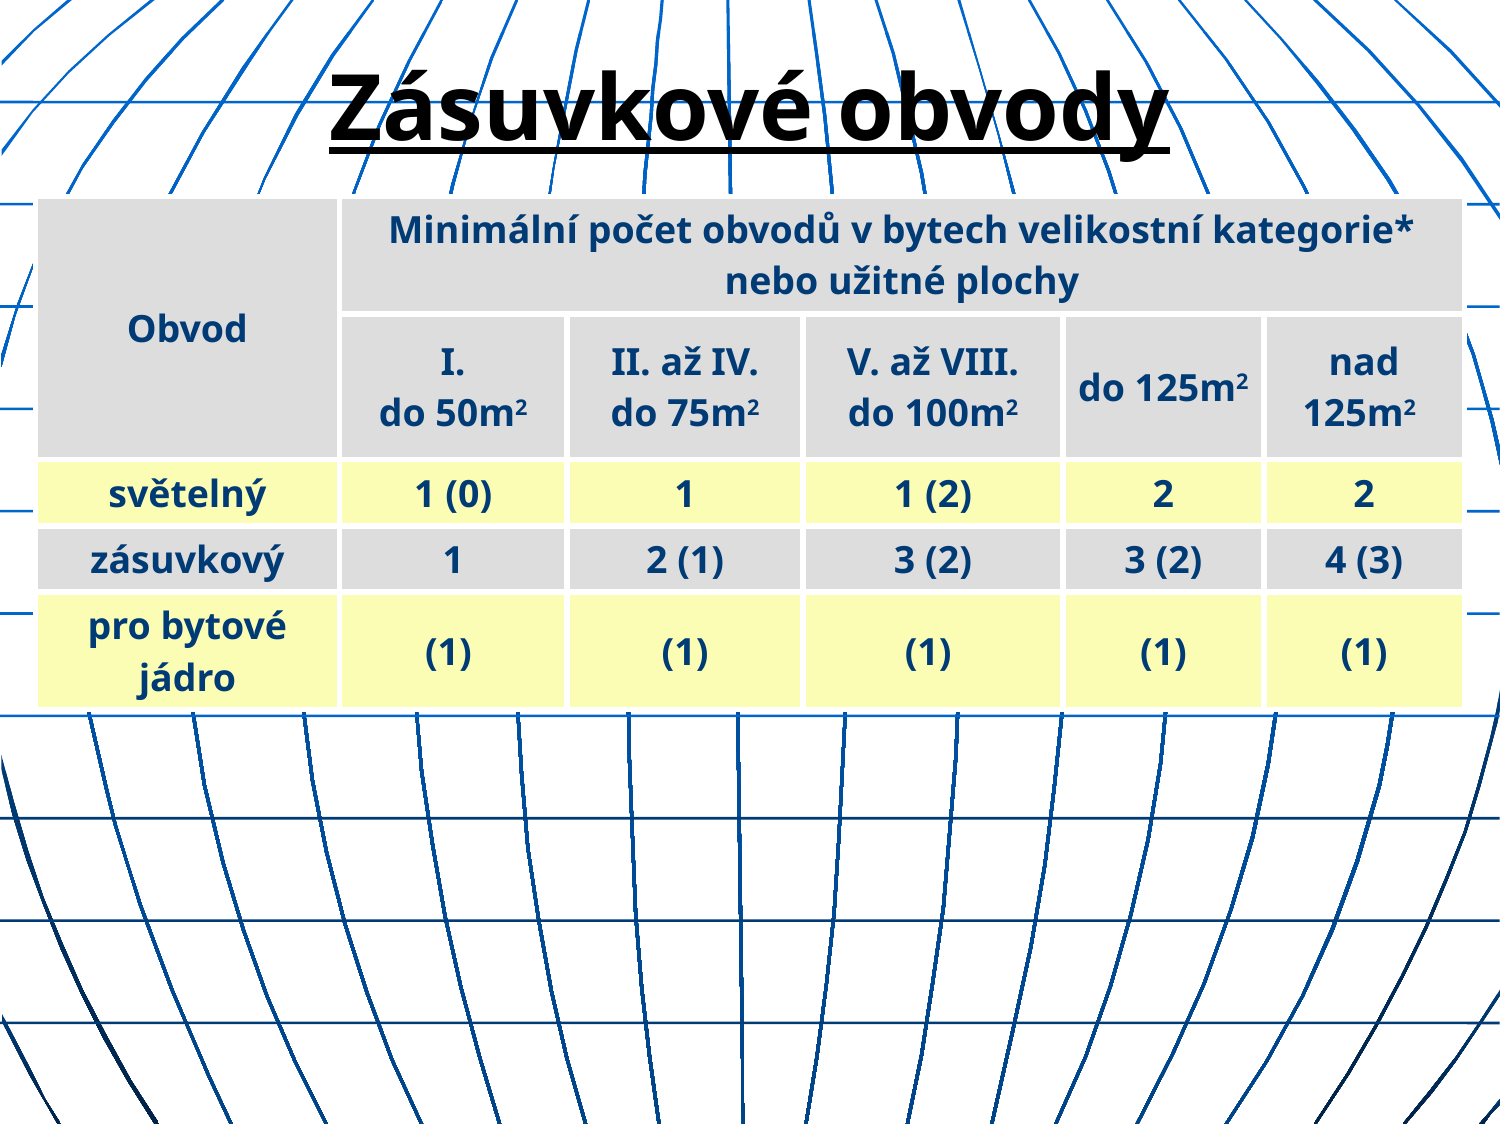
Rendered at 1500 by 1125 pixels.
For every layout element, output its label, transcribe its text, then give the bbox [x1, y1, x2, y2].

table_cell 2 [1267, 462, 1462, 523]
table_cell zásuvkový [38, 529, 337, 589]
table_cell do 125m2 [1066, 317, 1261, 457]
table_cell 4 (3) [1267, 529, 1462, 589]
table_cell pro bytové jádro [38, 595, 337, 707]
table_cell (1) [1066, 595, 1261, 707]
table_cell (1) [806, 595, 1060, 707]
table_header Minimální počet obvodů v bytech velikostní kategorie* nebo užitné plochy [342, 199, 1462, 311]
table_cell 2 [1066, 462, 1261, 523]
table_cell (1) [570, 595, 800, 707]
table_header Obvod [38, 199, 337, 457]
table_cell 1 [342, 529, 564, 589]
table_cell 3 (2) [1066, 529, 1261, 589]
table_cell (1) [1267, 595, 1462, 707]
table_cell V. až VIII. do 100m2 [806, 317, 1060, 457]
table_cell 2 (1) [570, 529, 800, 589]
table_cell II. až IV. do 75m2 [570, 317, 800, 457]
table_cell nad 125m2 [1267, 317, 1462, 457]
table_cell světelný [38, 462, 337, 523]
table_cell 1 (2) [806, 462, 1060, 523]
table_cell (1) [342, 595, 564, 707]
table_cell 1 [570, 462, 800, 523]
table_cell I. do 50m2 [342, 317, 564, 457]
table_cell 3 (2) [806, 529, 1060, 589]
table_cell 1 (0) [342, 462, 564, 523]
text_box Zásuvkové obvody [74, 45, 1425, 161]
